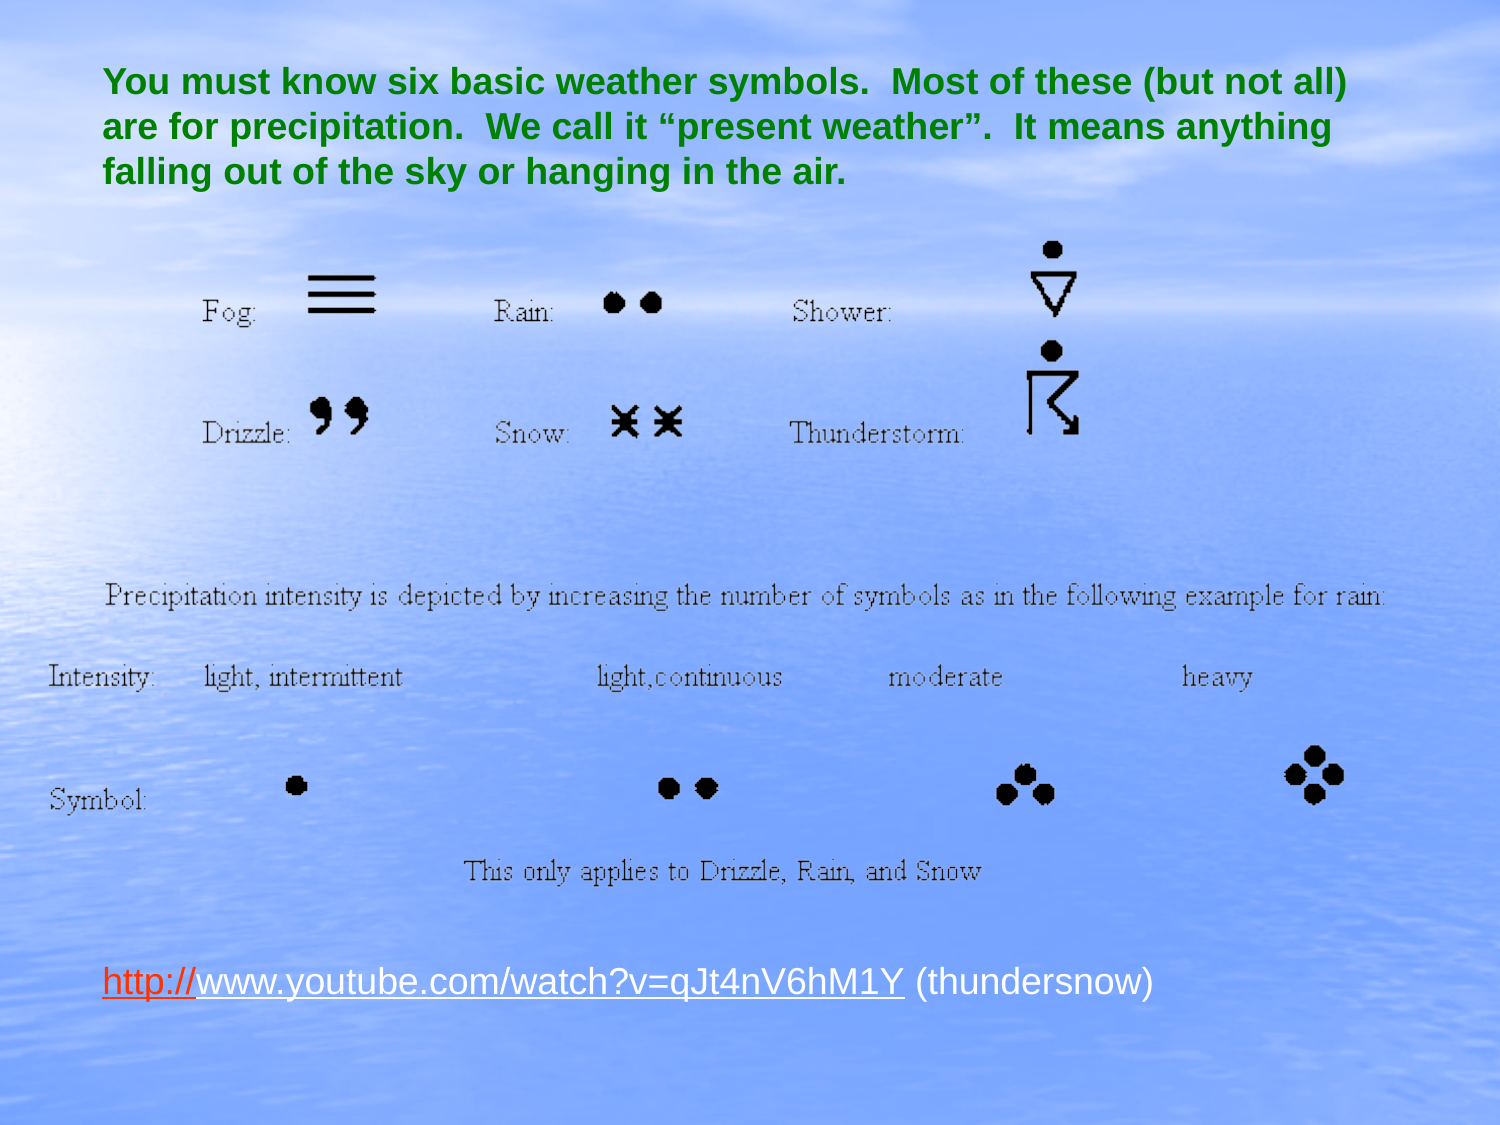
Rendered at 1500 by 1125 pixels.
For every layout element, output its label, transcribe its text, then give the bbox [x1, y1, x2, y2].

text_box http://www.youtube.com/watch?v=qJt4nV6hM1Y (thundersnow) [87, 956, 1338, 1010]
picture [37, 237, 1451, 949]
text_box You must know six basic weather symbols. Most of these (but not all) are for precipitation. We call it “present weather”. It means anything falling out of the sky or hanging in the air. [87, 49, 1375, 200]
